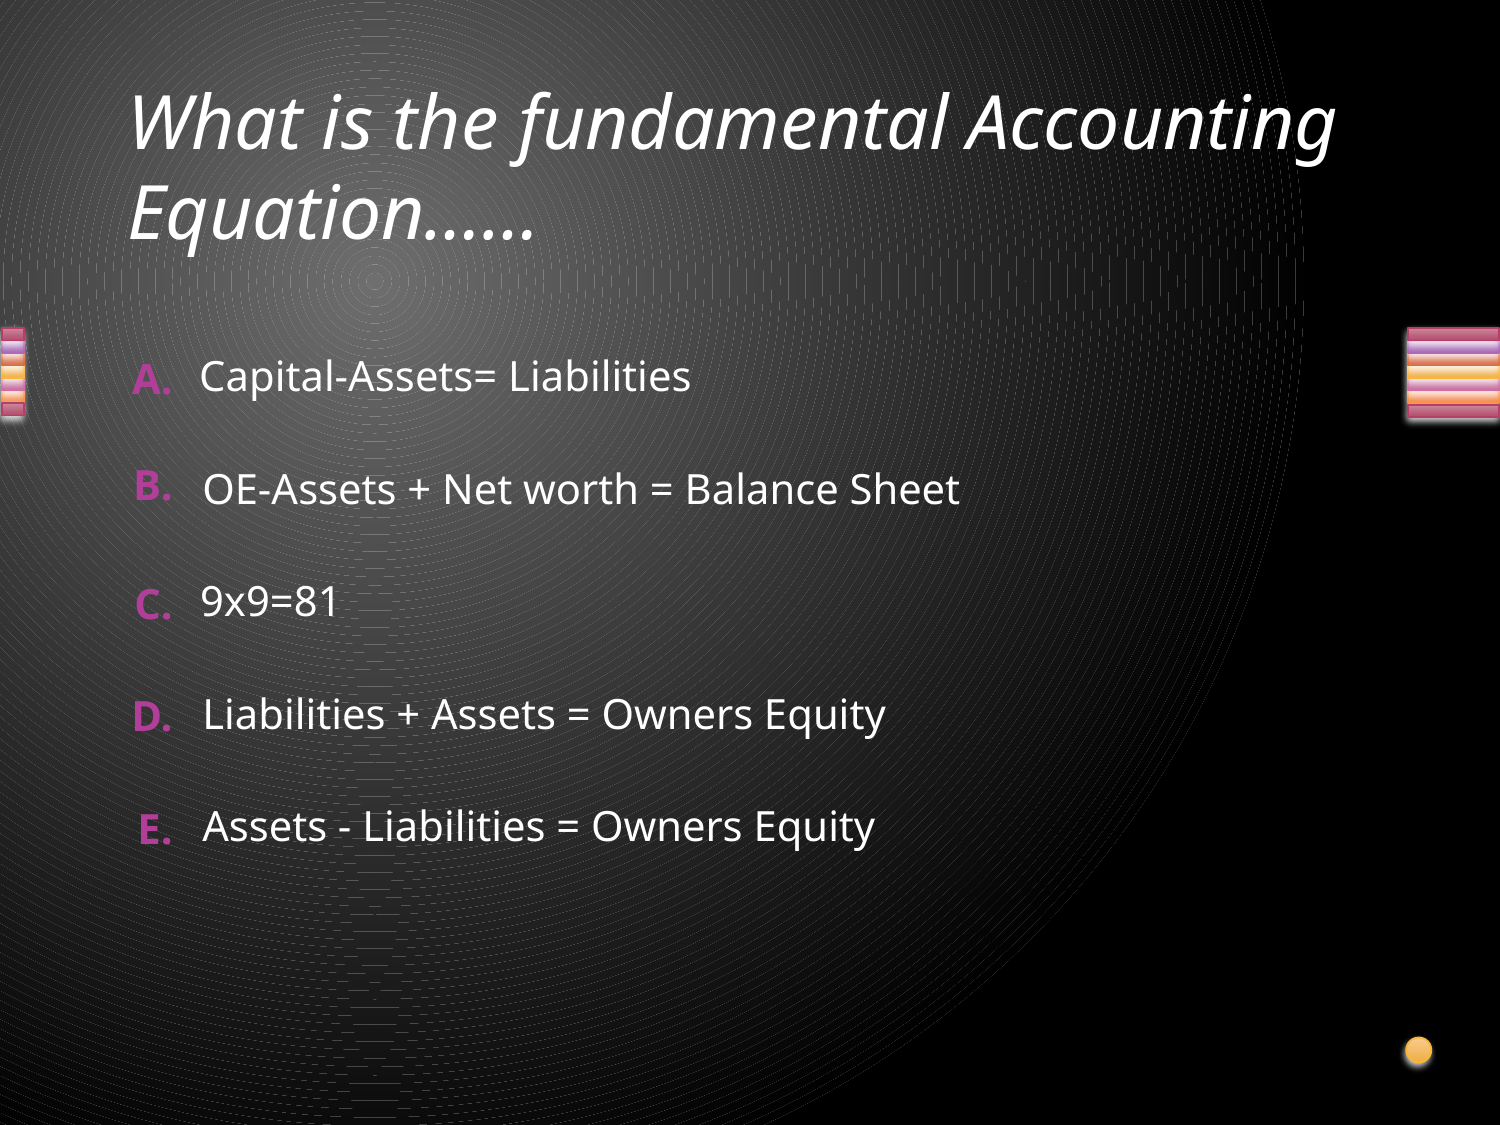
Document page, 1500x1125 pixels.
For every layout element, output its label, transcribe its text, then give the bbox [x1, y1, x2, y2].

list OE-Assets + Net worth = Balance Sheet [187, 450, 1350, 525]
title What is the fundamental Accounting Equation…… [112, 37, 1375, 263]
list 9x9=81 [185, 562, 1348, 638]
list Liabilities + Assets = Owners Equity [187, 675, 1350, 750]
list Assets - Liabilities = Owners Equity [187, 787, 1350, 863]
list Capital-Assets= Liabilities [184, 337, 1347, 413]
